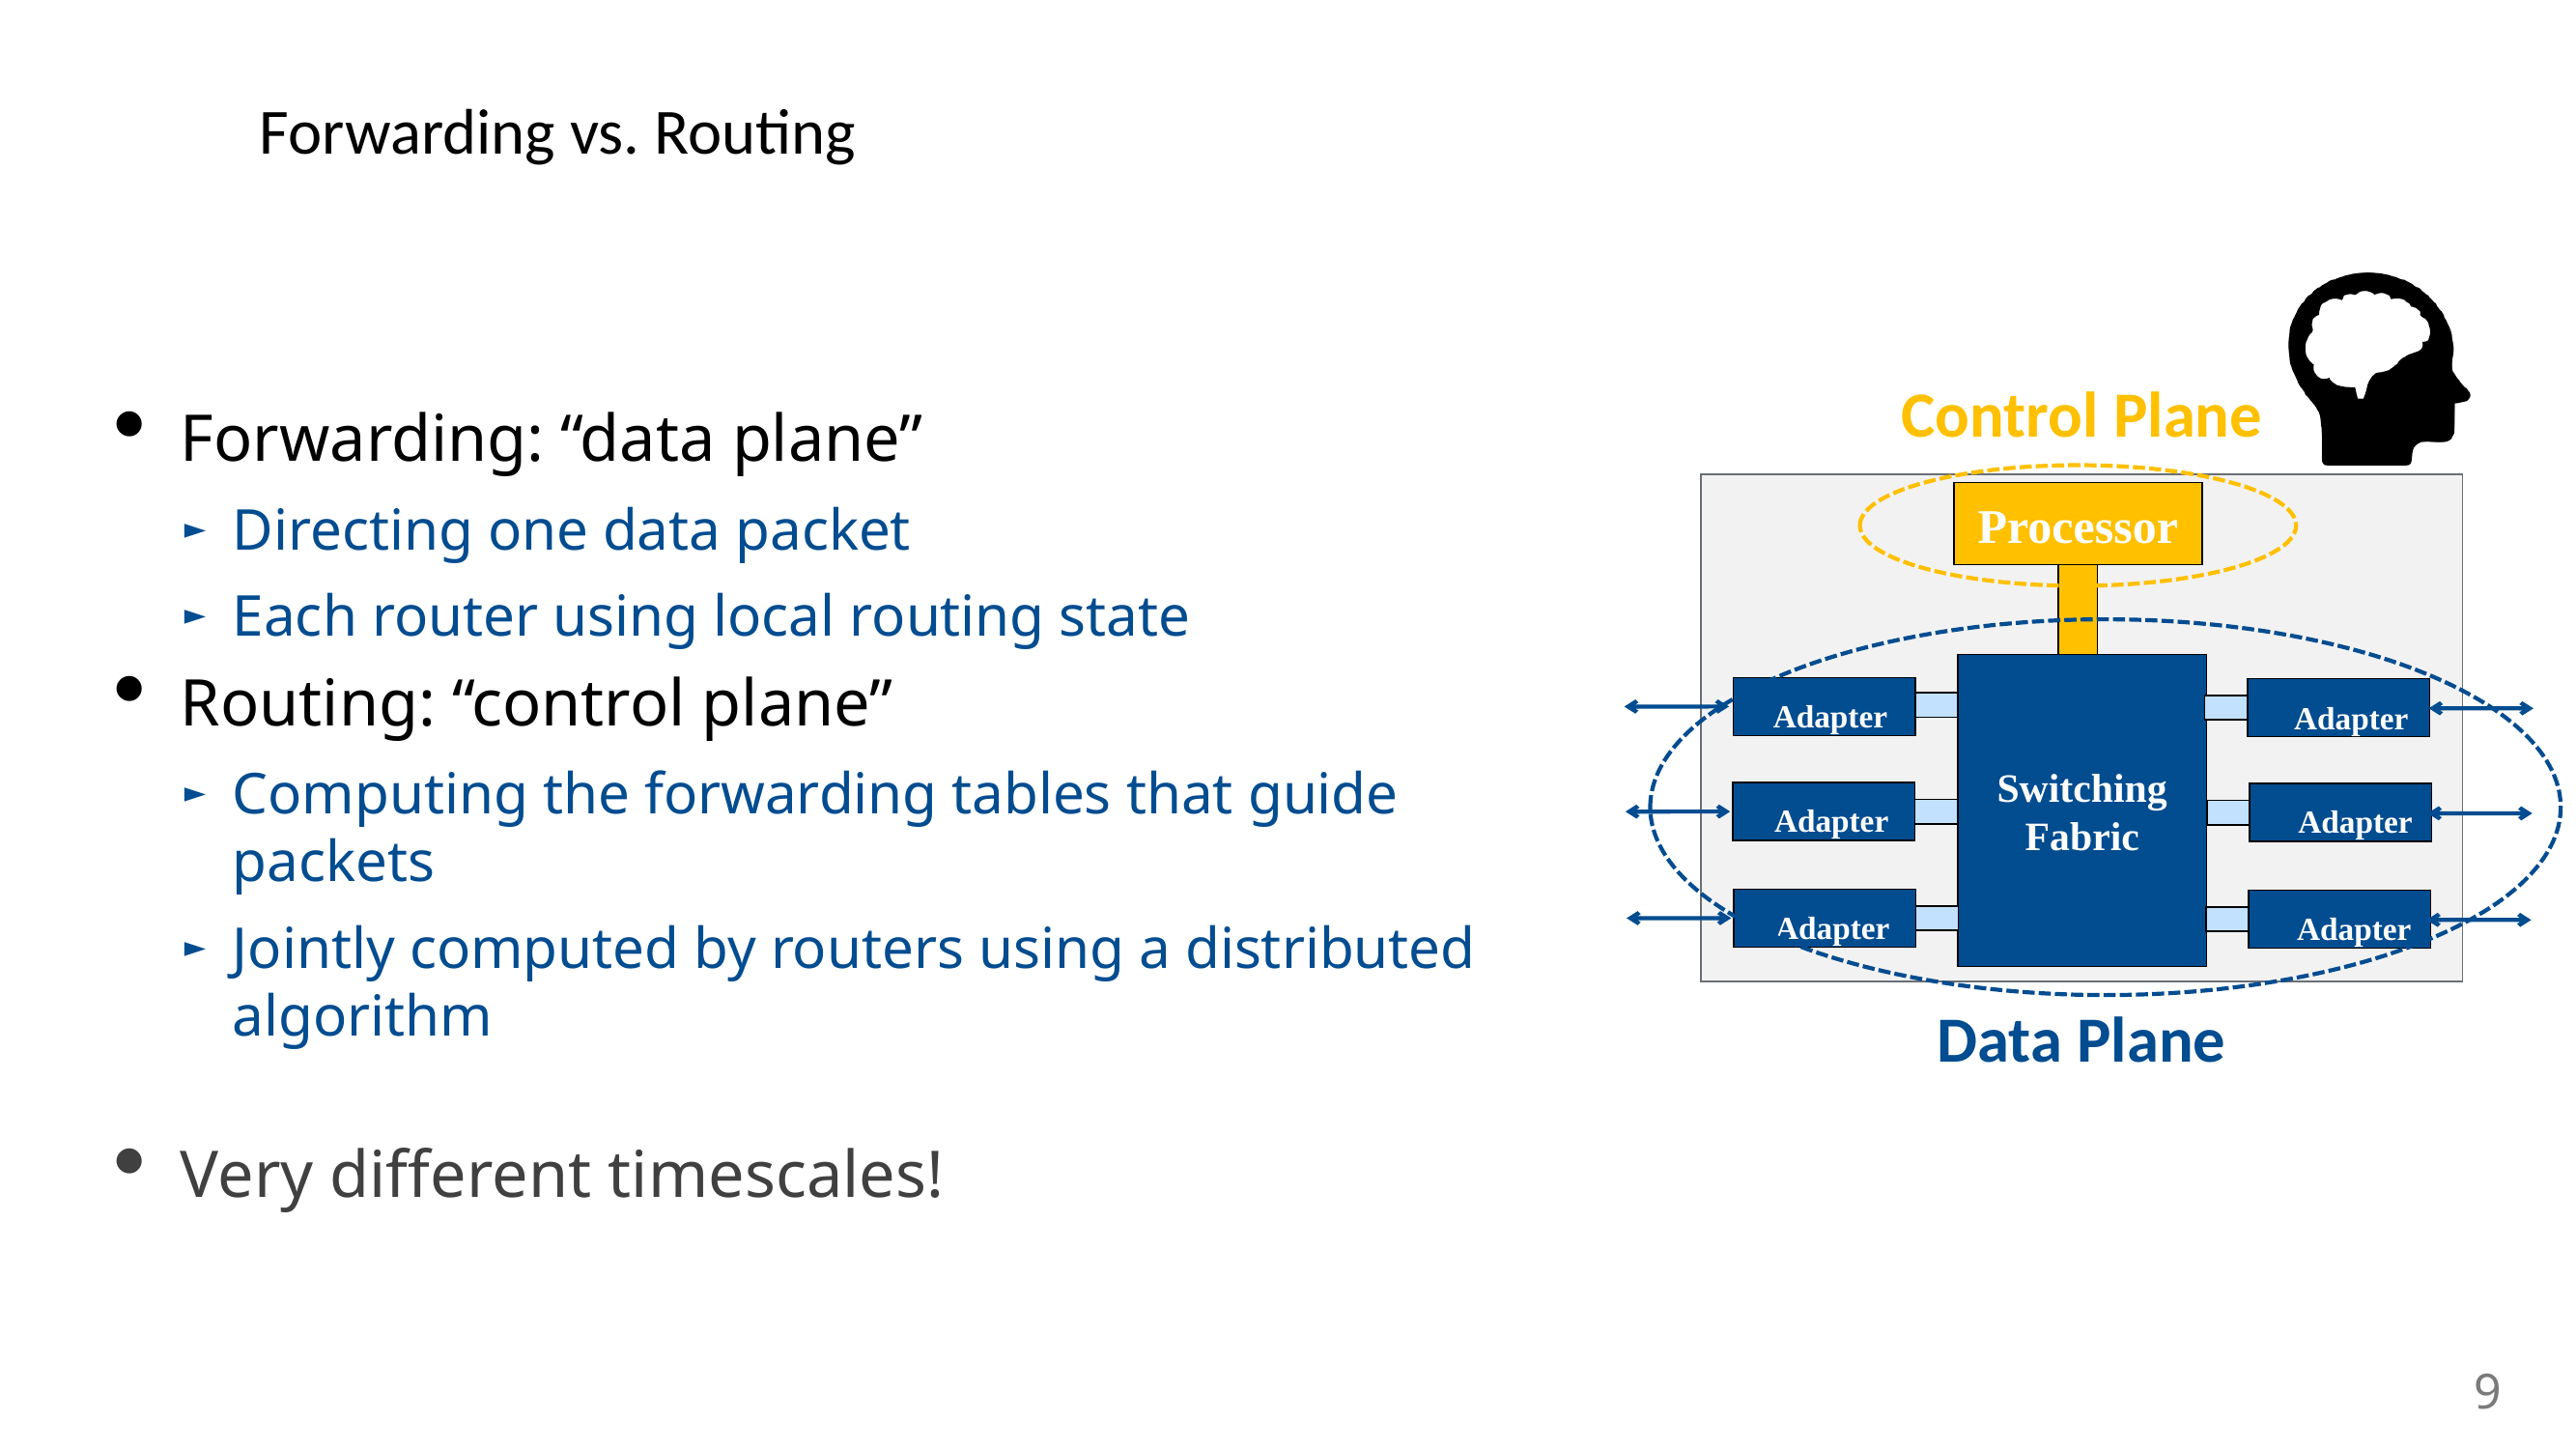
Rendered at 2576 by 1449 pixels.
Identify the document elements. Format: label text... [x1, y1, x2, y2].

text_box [1624, 272, 2562, 1038]
list Forwarding: “data plane” Directing one data packet Each router using local routing state Routing: “control plane” Computing the forwarding tables that guide packets Jointly computed by routers using a distributed algorithm Very different timescales! [63, 347, 1584, 1261]
slide_number 9 [2453, 1359, 2522, 1434]
title Forwarding vs. Routing [250, 0, 2325, 259]
